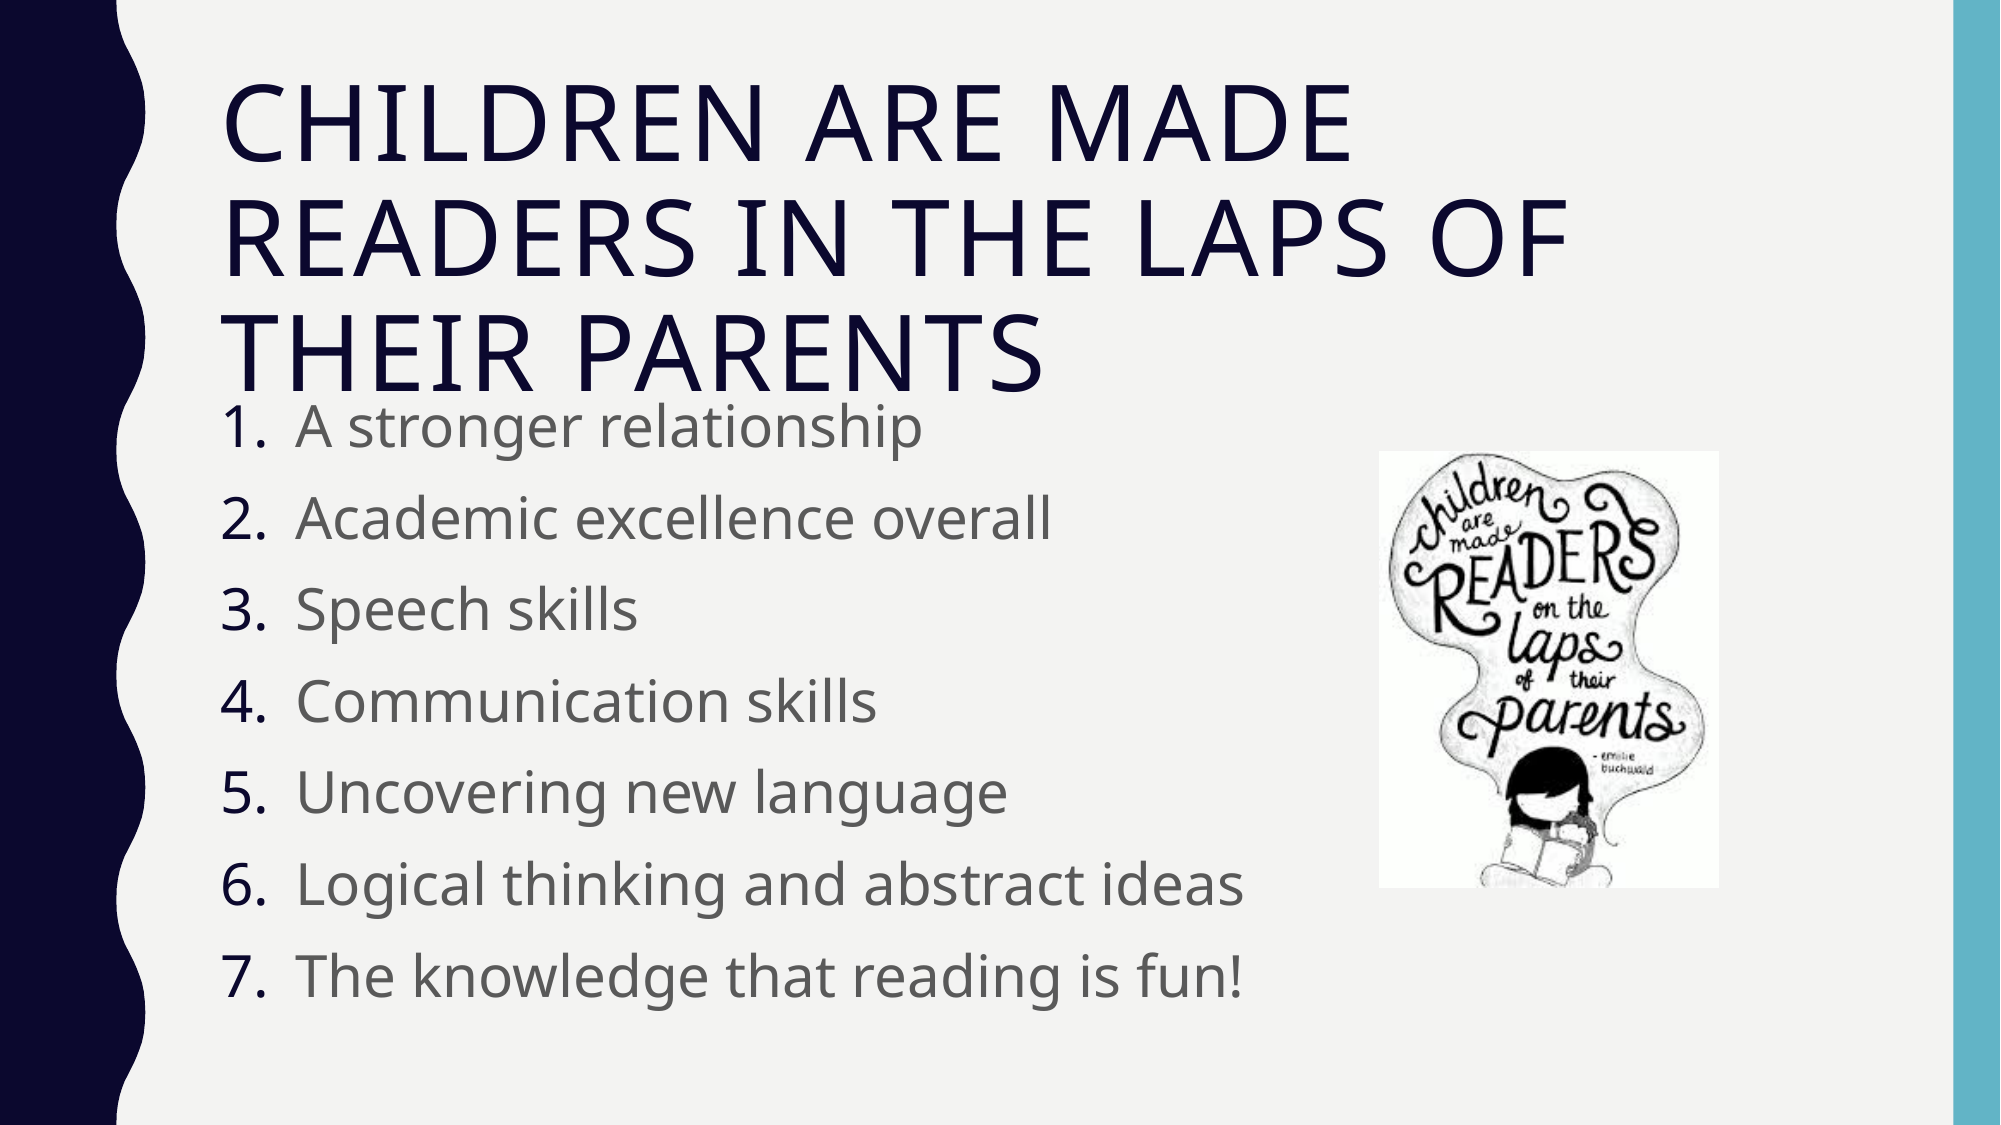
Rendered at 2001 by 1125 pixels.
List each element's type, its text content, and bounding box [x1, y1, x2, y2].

title Children are made readers in the laps of their parents [205, 62, 1875, 308]
list A stronger relationship Academic excellence overall Speech skills Communication skills Uncovering new language Logical thinking and abstract ideas The knowledge that reading is fun! [205, 375, 1875, 965]
picture [1379, 451, 1719, 888]
